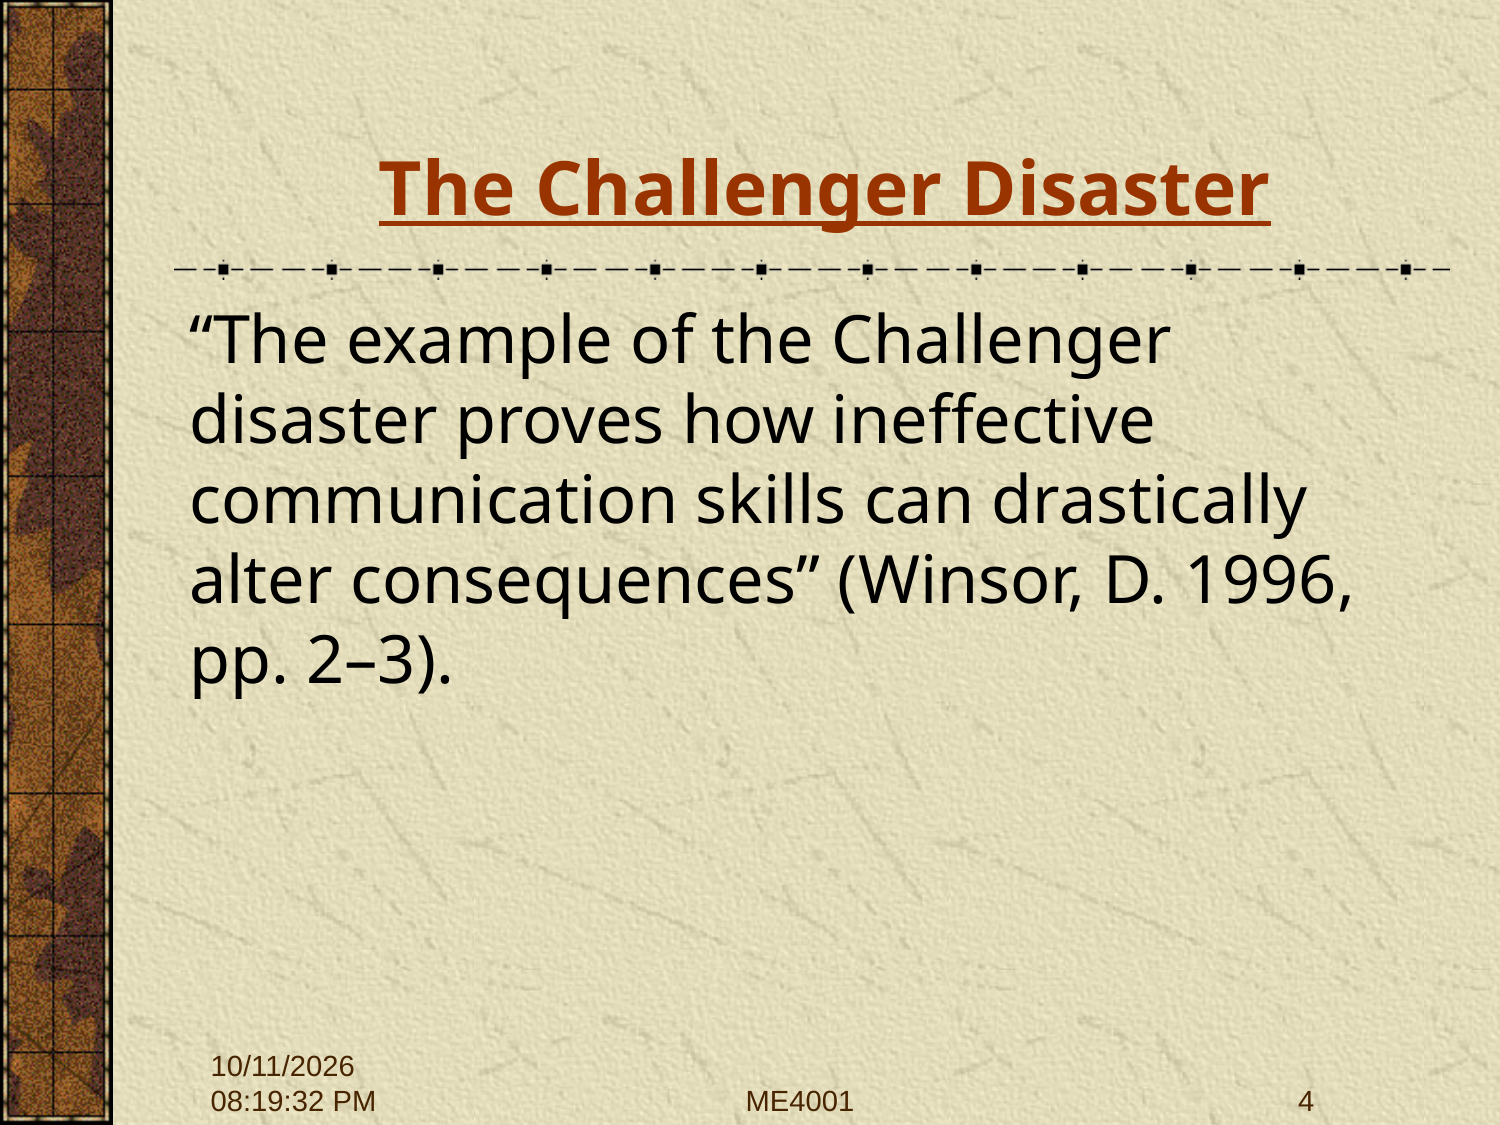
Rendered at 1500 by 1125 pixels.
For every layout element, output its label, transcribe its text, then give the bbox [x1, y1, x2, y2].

list “The example of the Challenger disaster proves how ineffective communication skills can drastically alter consequences” (Winsor, D. 1996, pp. 2–3). [173, 289, 1449, 965]
title The Challenger Disaster [187, 62, 1463, 251]
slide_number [137, 1049, 451, 1125]
slide_number 4 [1149, 1049, 1463, 1125]
footer ME4001 [562, 1049, 1038, 1125]
picture [0, 0, 1500, 1125]
